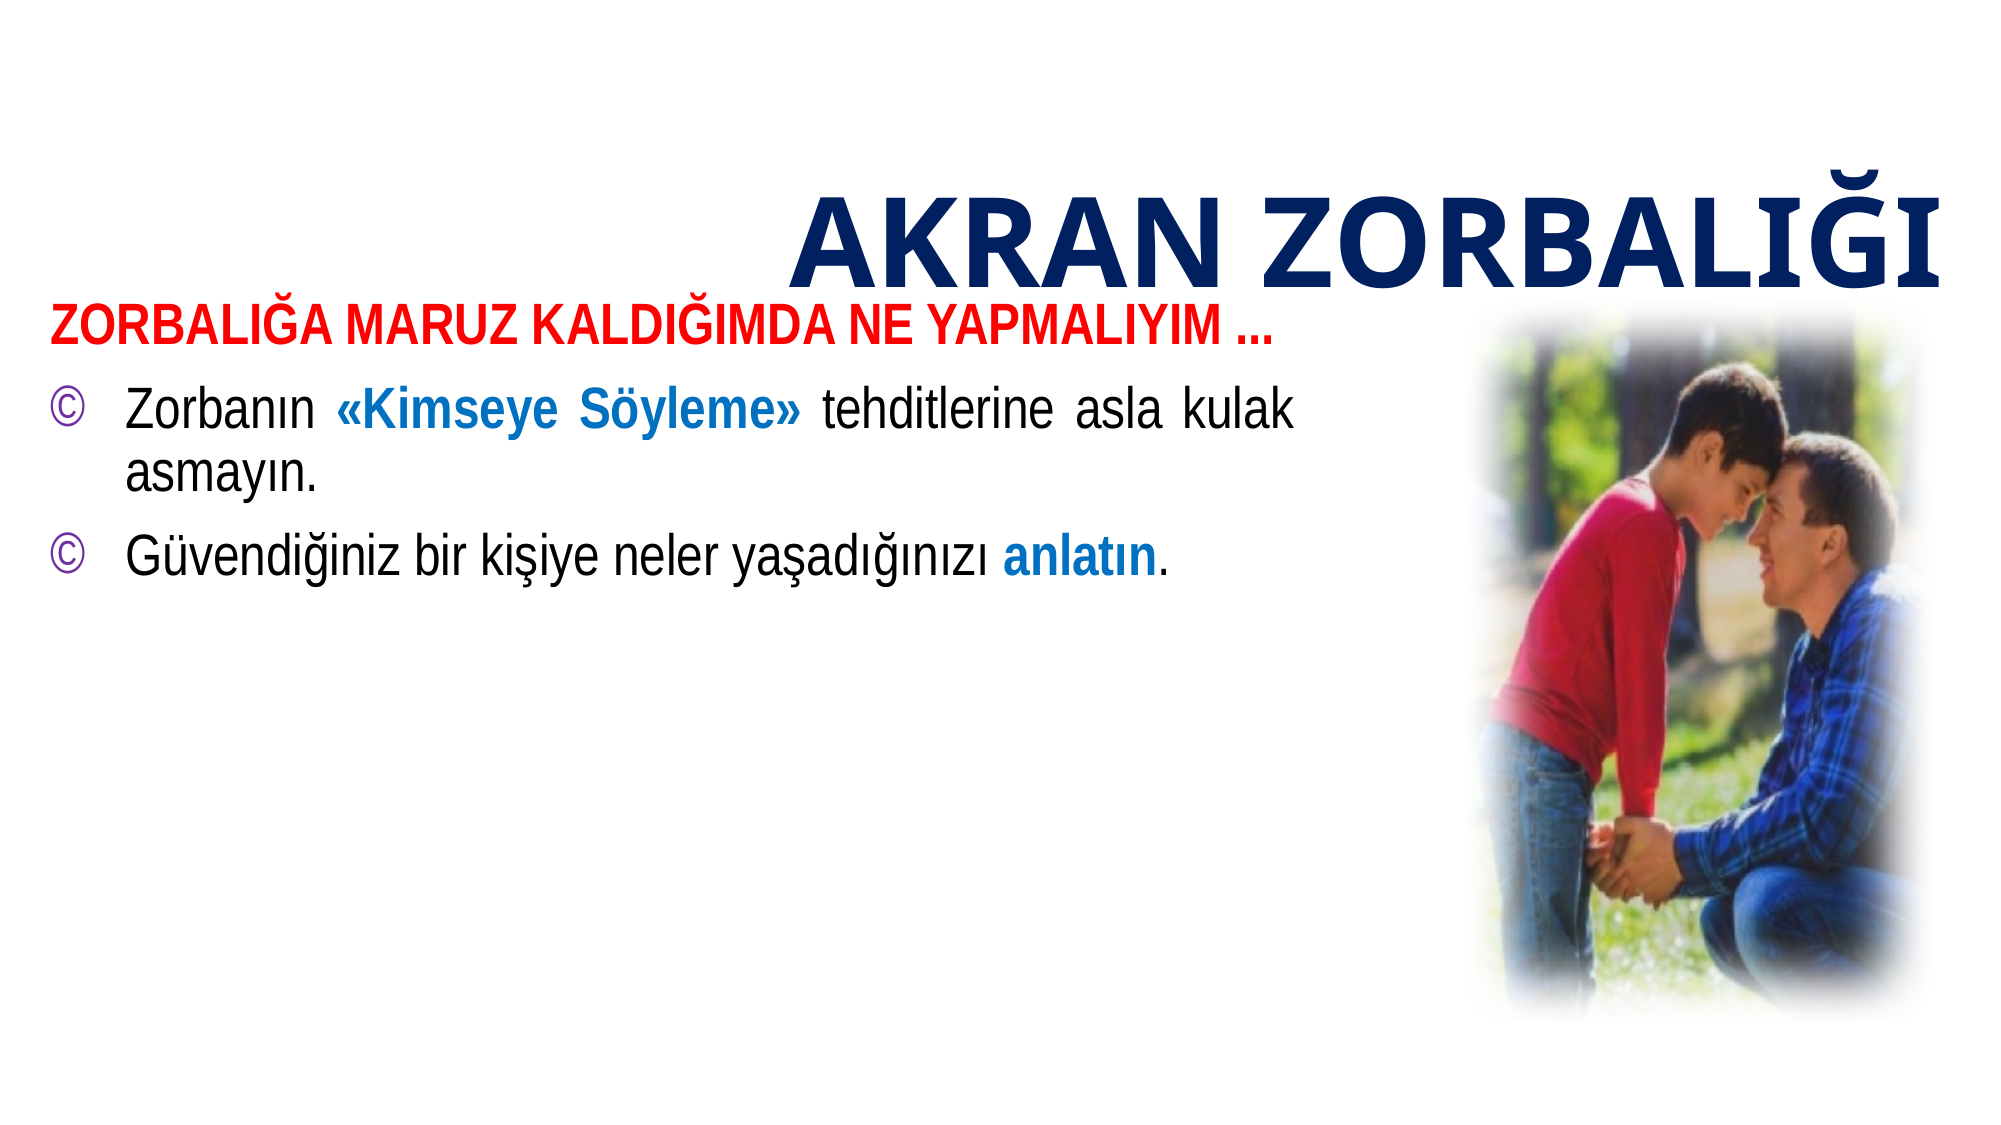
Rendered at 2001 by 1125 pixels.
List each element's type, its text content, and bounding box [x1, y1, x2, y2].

title AKRAN ZORBALIĞI [35, 152, 1959, 322]
picture [1460, 296, 1935, 1026]
subtitle ZORBALIĞA MARUZ KALDIĞIMDA NE YAPMALIYIM ... Zorbanın «Kimseye Söyleme» tehditlerine asla kulak asmayın. Güvendiğiniz bir kişiye neler yaşadığınızı anlatın. [35, 286, 1309, 1039]
